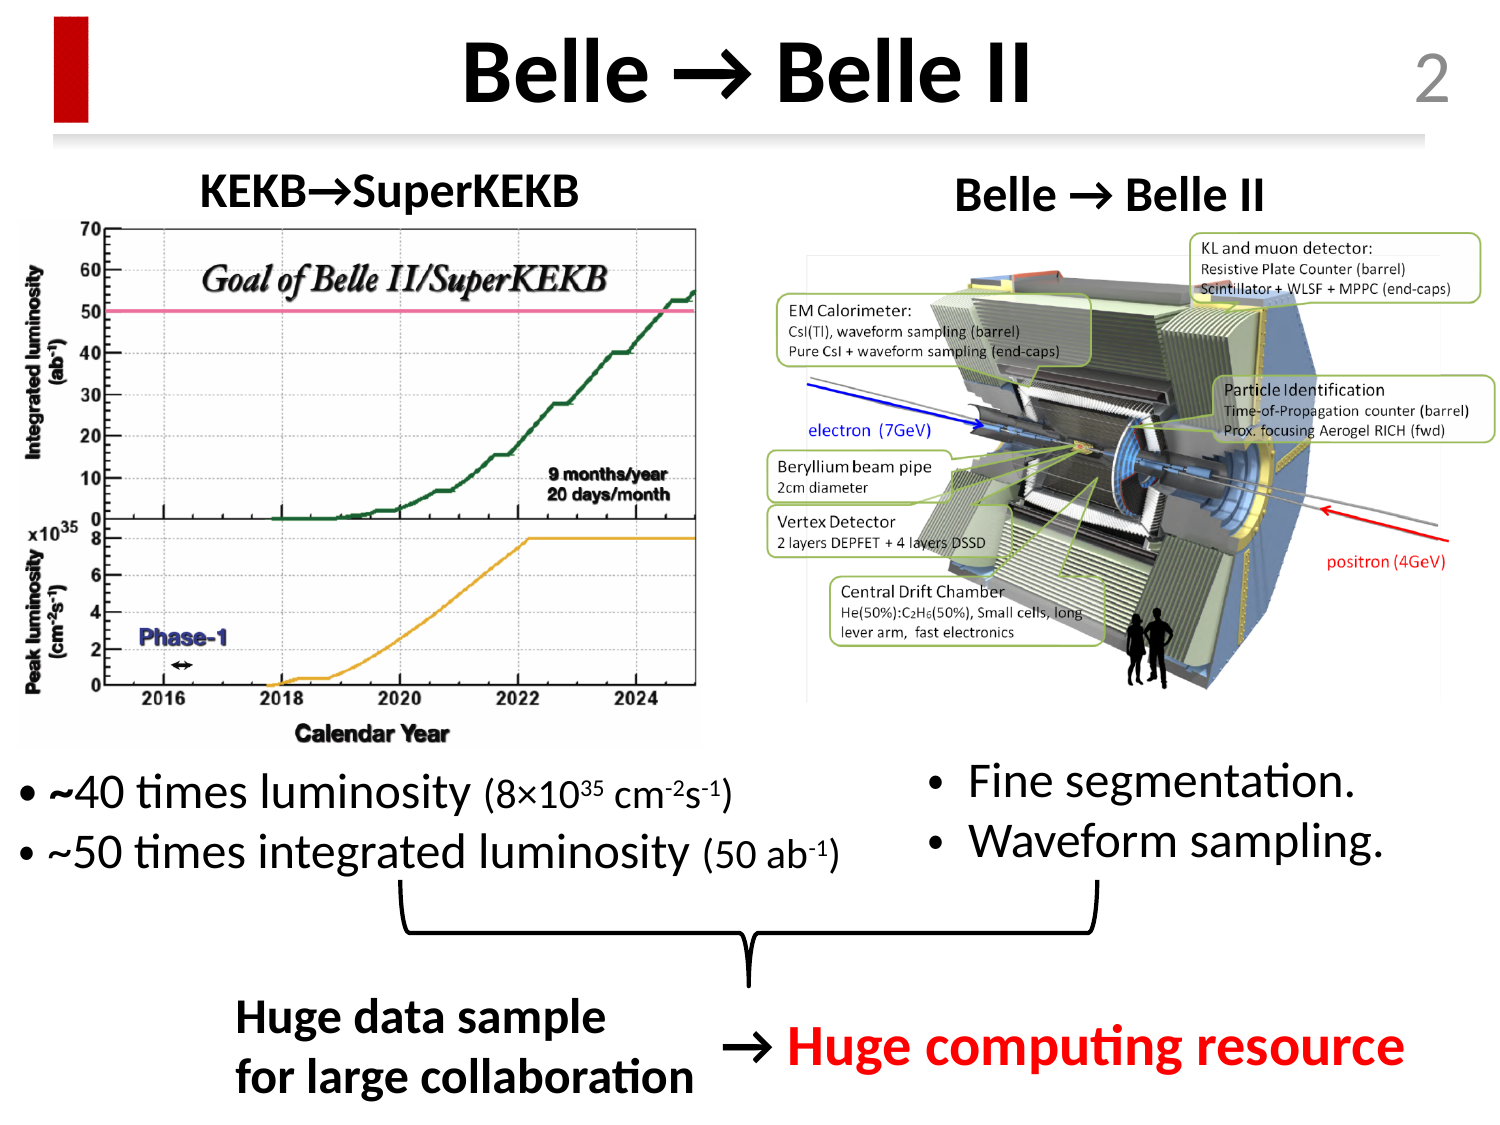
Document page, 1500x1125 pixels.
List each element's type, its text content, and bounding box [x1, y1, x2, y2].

text_box [399, 879, 1099, 987]
text_box KEKB→SuperKEKB [185, 150, 595, 216]
text_box Huge data sample for large collaboration [220, 975, 711, 1111]
text_box ・~40 times luminosity (8×1035 cm-2s-1) ・~50 times integrated luminosity (50 ab-1) [3, 751, 857, 887]
text_box → Huge computing resource [707, 999, 1421, 1085]
picture [17, 218, 703, 749]
text_box Belle → Belle II [447, 3, 1050, 129]
picture [764, 229, 1496, 703]
text_box Belle → Belle II [939, 153, 1281, 228]
text_box ・ Fine segmentation. ・ Waveform sampling. [913, 739, 1400, 875]
